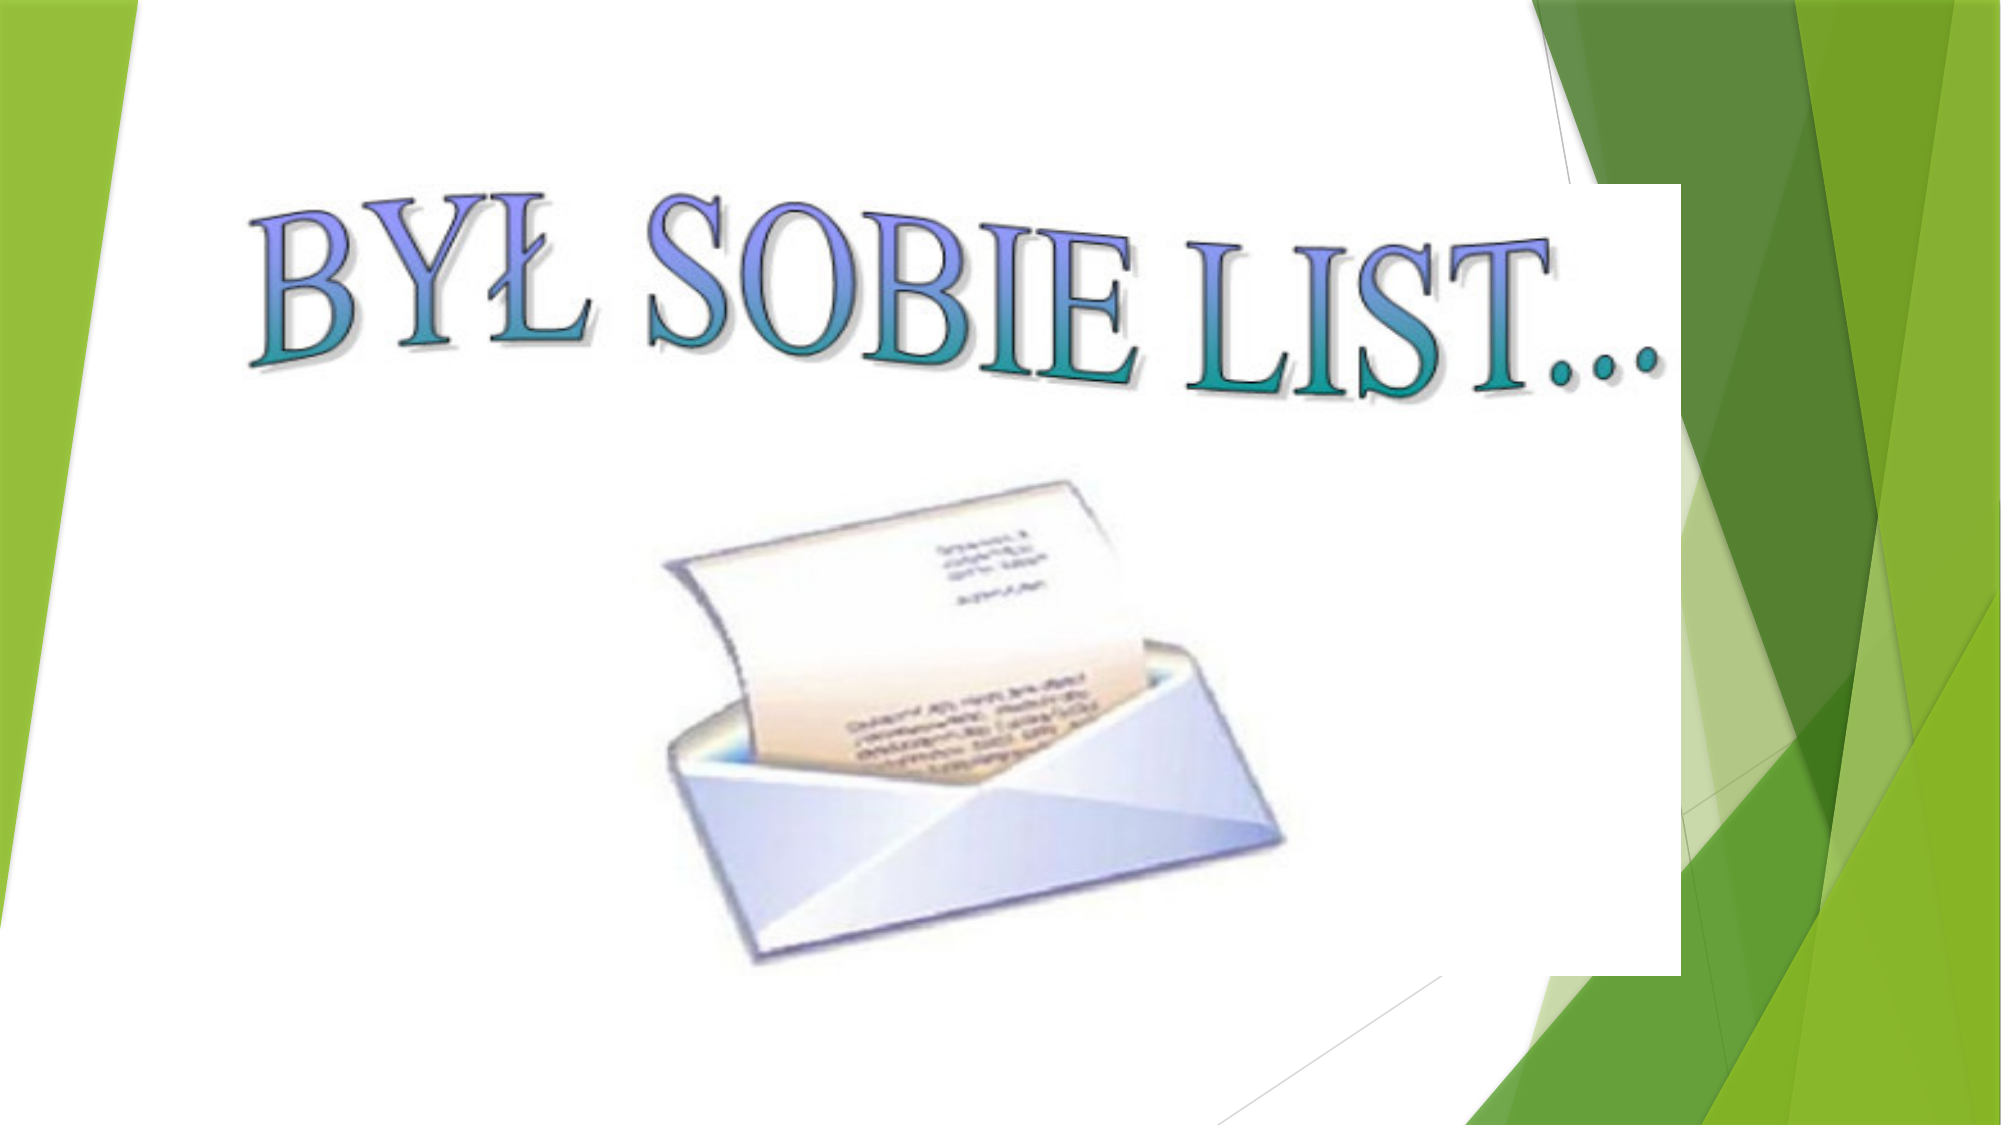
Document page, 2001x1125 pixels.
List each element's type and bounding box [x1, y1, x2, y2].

picture [242, 184, 1681, 977]
